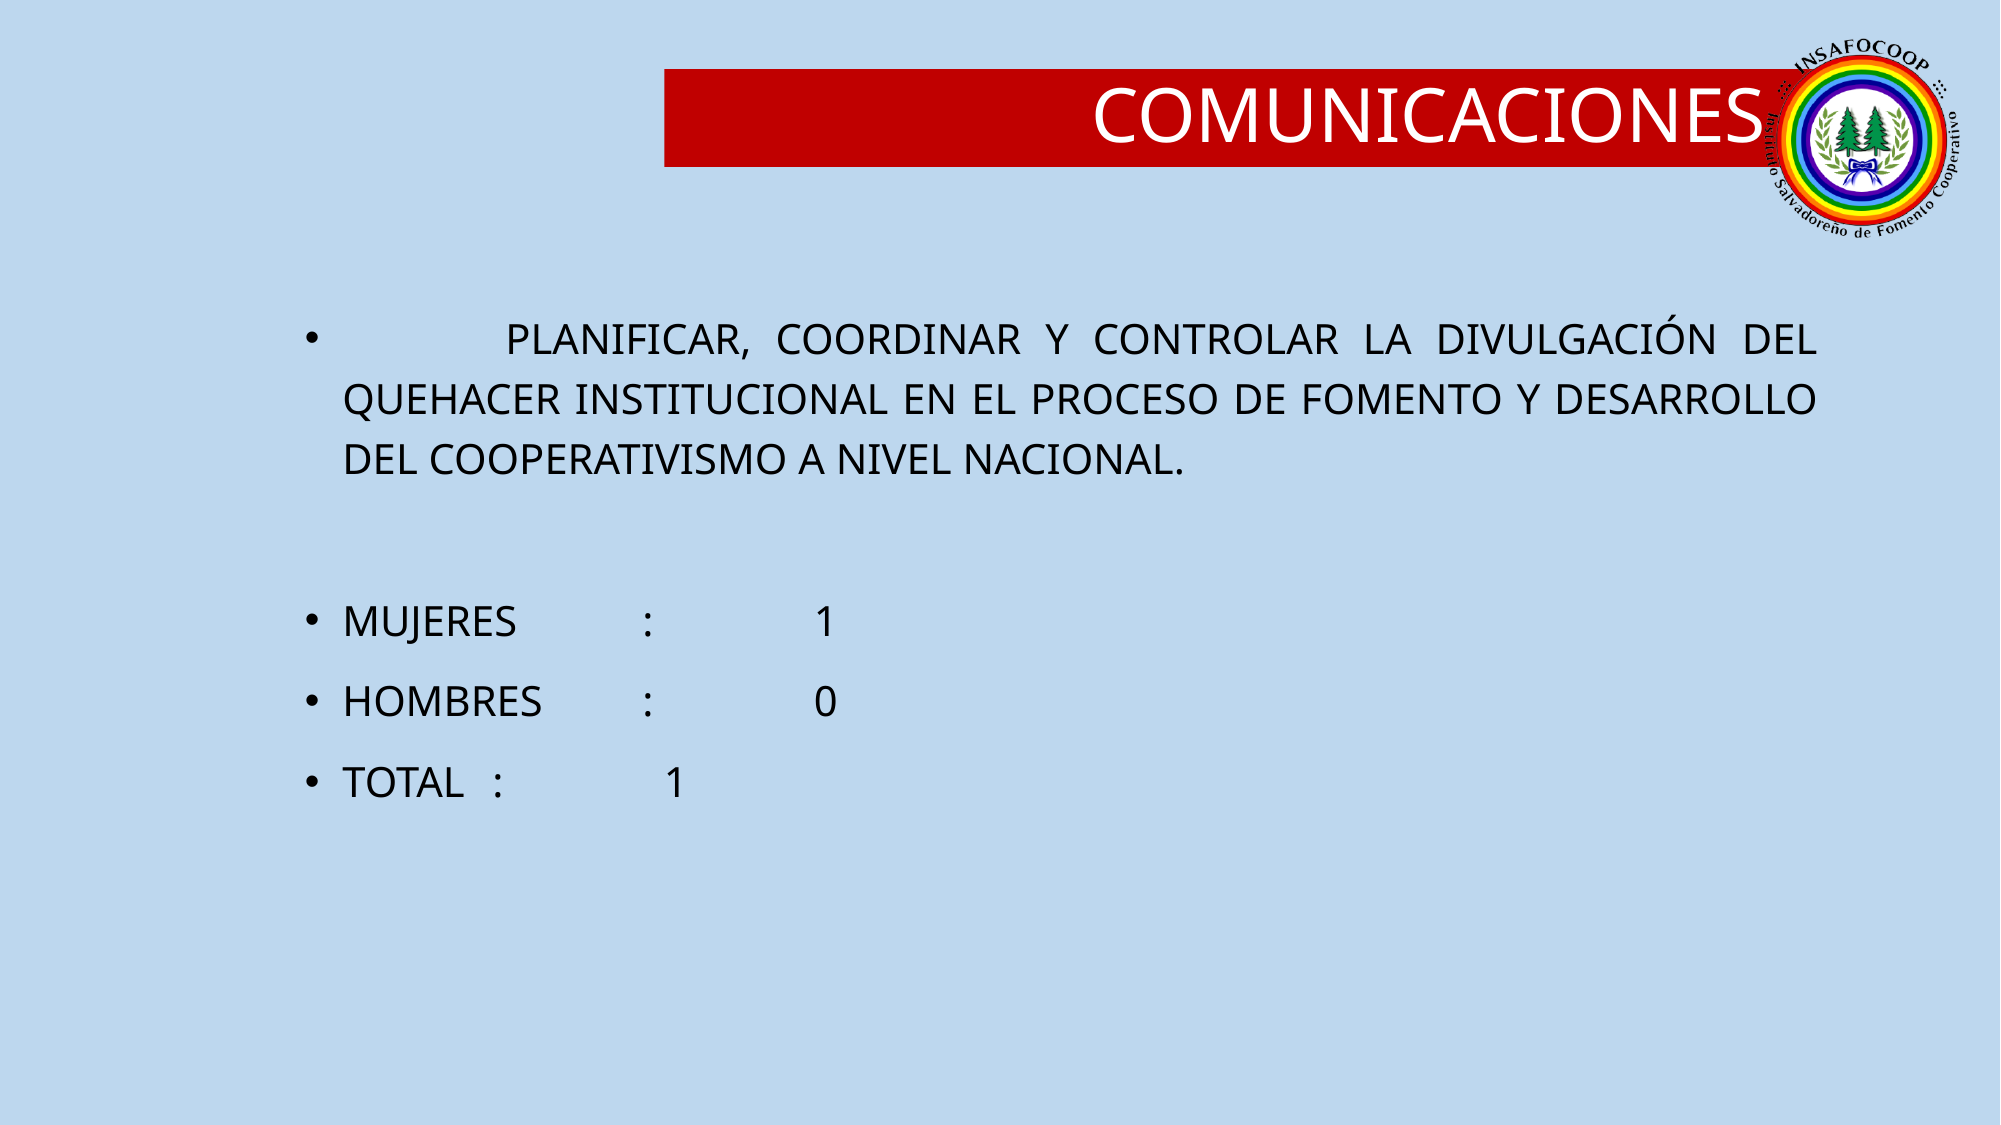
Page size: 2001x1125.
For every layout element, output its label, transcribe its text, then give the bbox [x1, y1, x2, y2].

picture [1764, 38, 1960, 238]
title Comunicaciones [664, 69, 1758, 167]
list Planificar, coordinar y controlar la divulgación del quehacer Institucional en el proceso de Fomento y desarrollo del Cooperativismo a nivel nacional. Mujeres : 1 Hombres : 0 Total : 1 [289, 294, 1834, 921]
